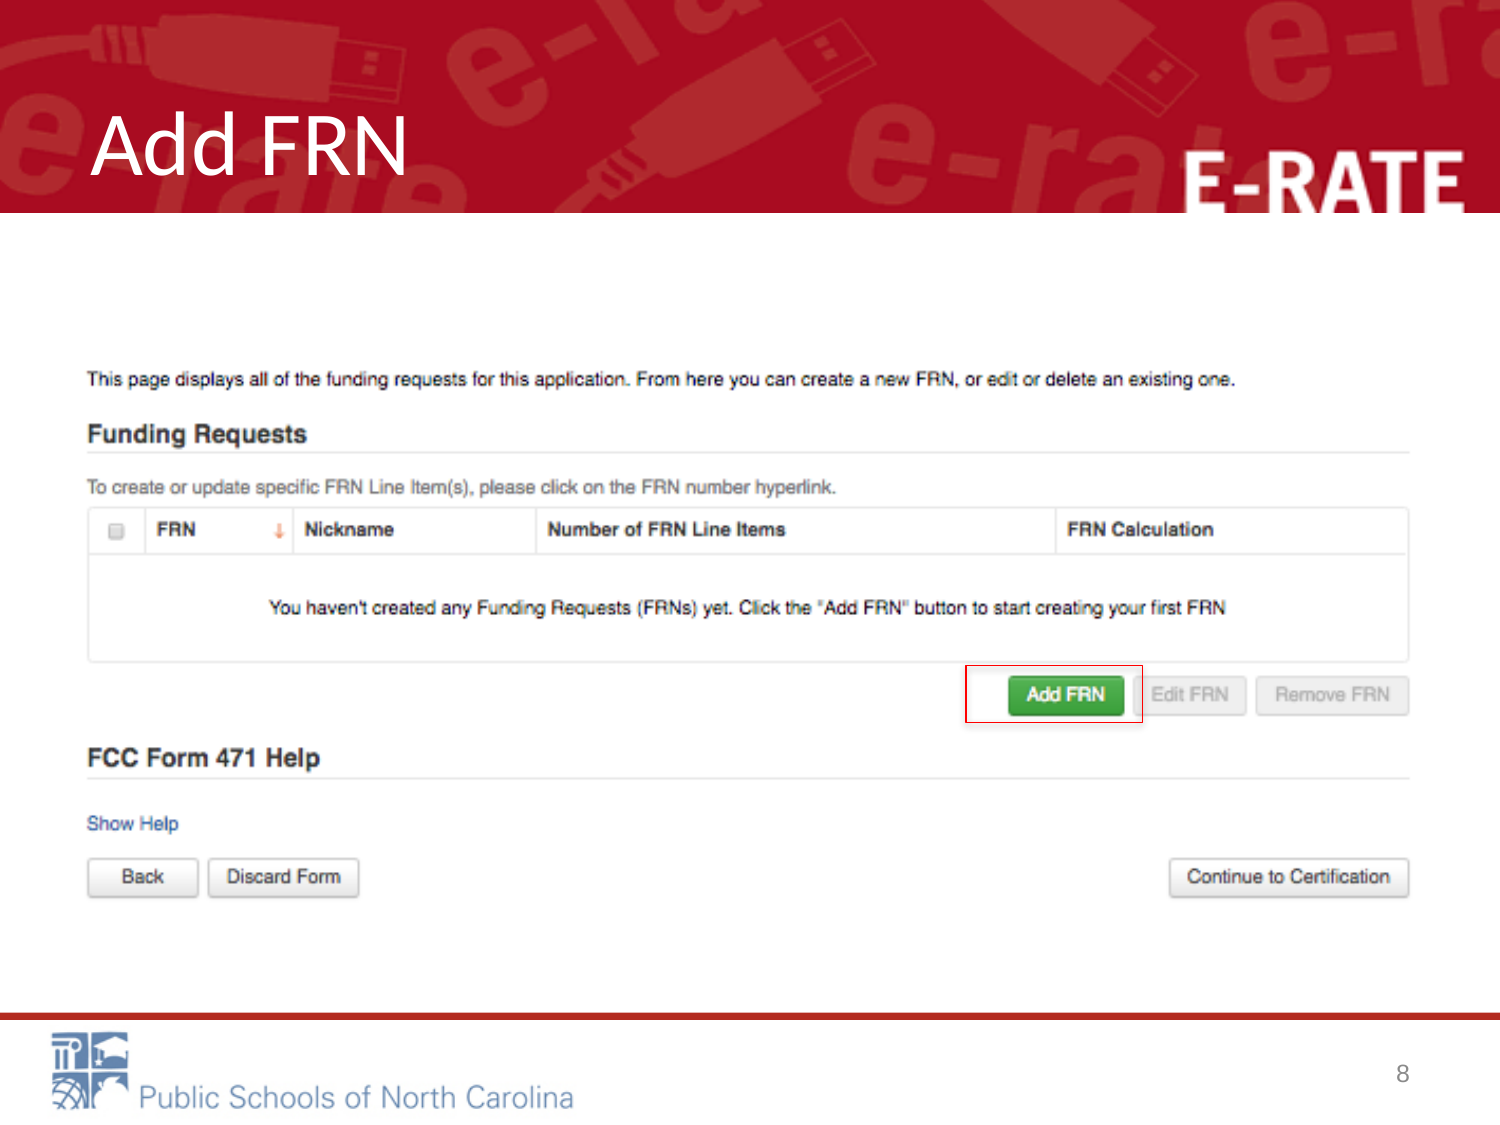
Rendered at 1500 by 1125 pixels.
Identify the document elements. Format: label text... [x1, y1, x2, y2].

title Add FRN [75, 45, 1425, 233]
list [74, 262, 1426, 1006]
slide_number 8 [1074, 1042, 1425, 1103]
picture [0, 0, 1500, 213]
picture [0, 1025, 1500, 1124]
